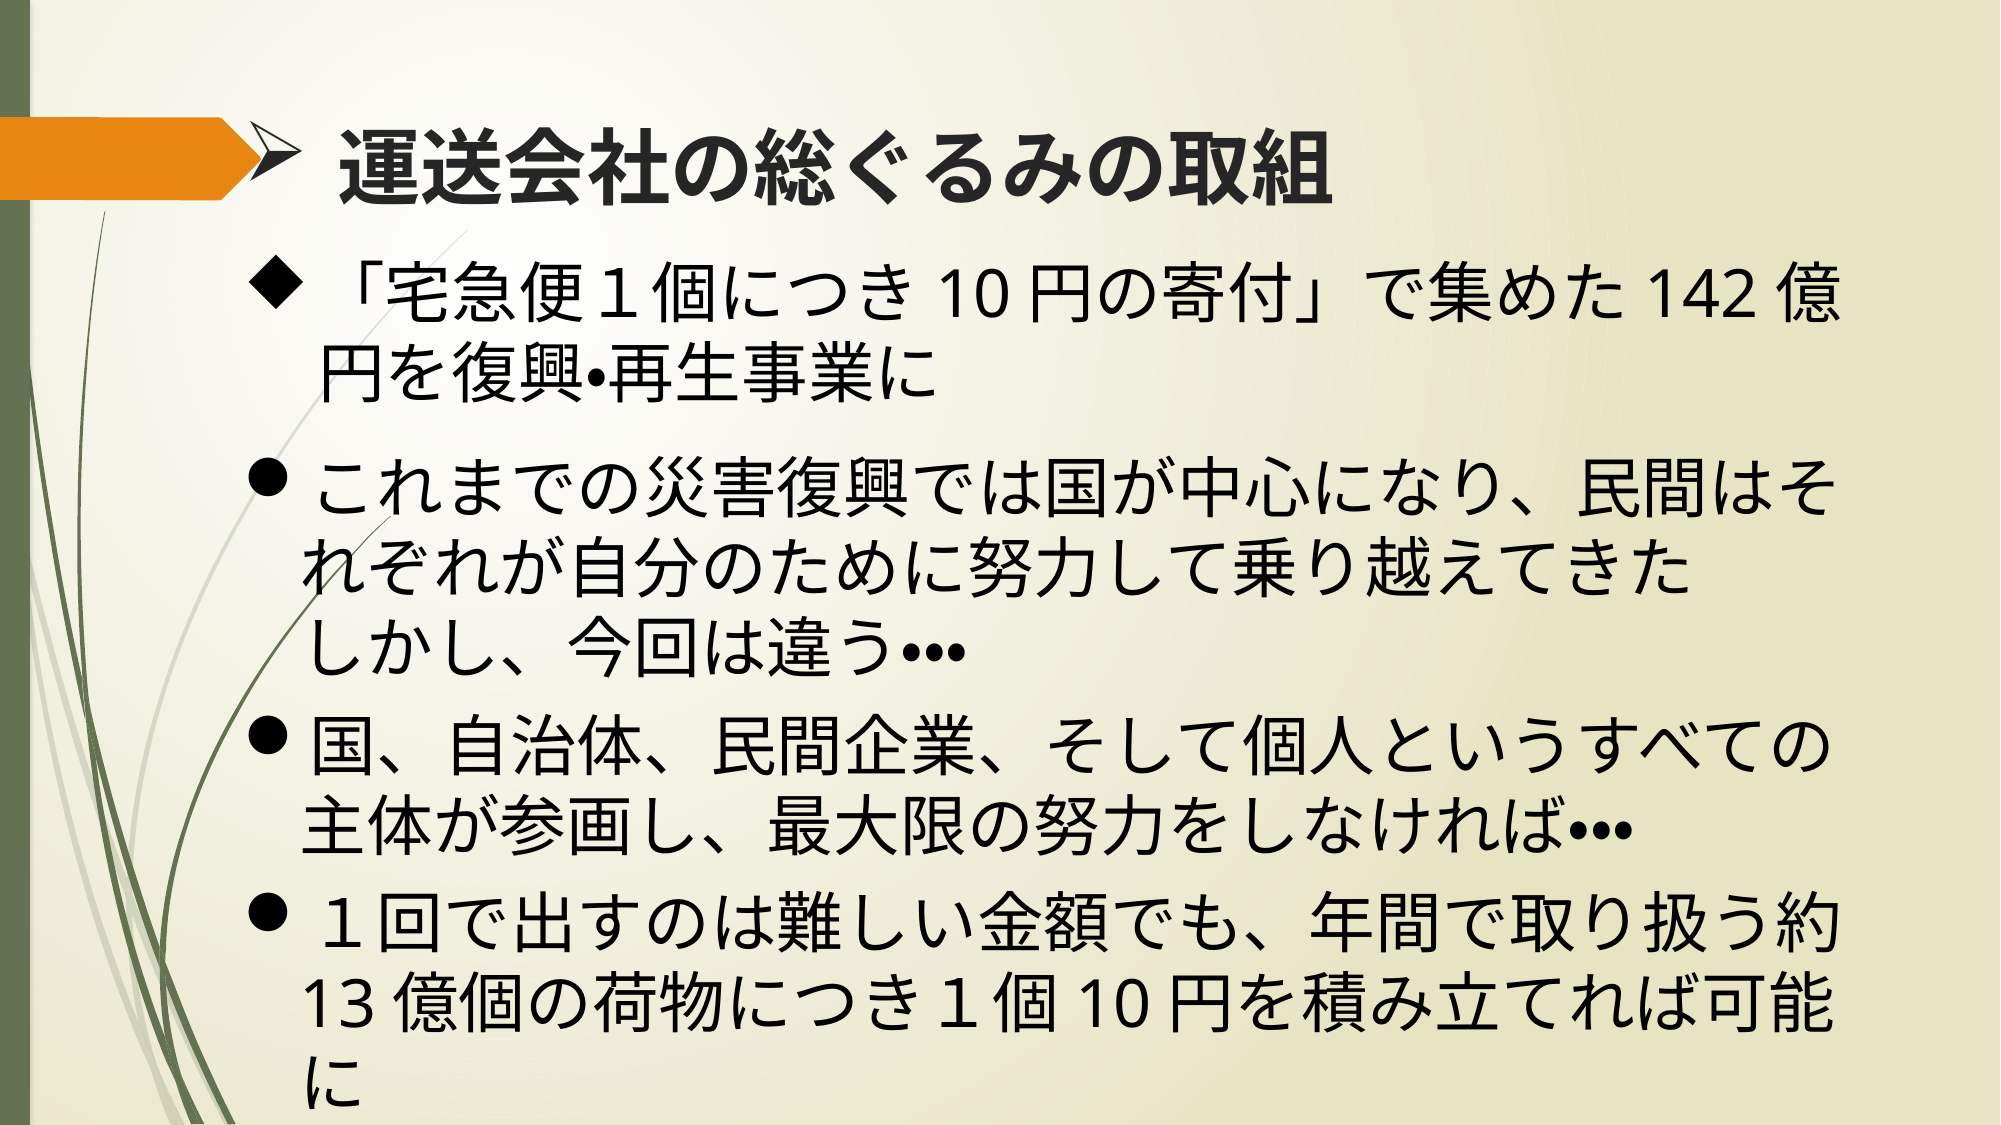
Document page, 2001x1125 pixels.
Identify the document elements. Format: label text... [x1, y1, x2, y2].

text_box 国、自治体、民間企業、そして個人というすべての主体が参画し、最大限の努力をしなければ・・・ [228, 696, 1884, 872]
title 運送会社の総ぐるみの取組 [228, 94, 1691, 243]
text_box 「宅急便１個につき10円の寄付」で集めた142億円を復興・再生事業に [228, 243, 1884, 419]
text_box これまでの災害復興では国が中心になり、民間はそれぞれが自分のために努力して乗り越えてきた しかし、今回は違う・・・ [228, 438, 1884, 693]
text_box １回で出すのは難しい金額でも、年間で取り扱う約13億個の荷物につき１個10円を積み立てれば可能に [228, 873, 1884, 1125]
